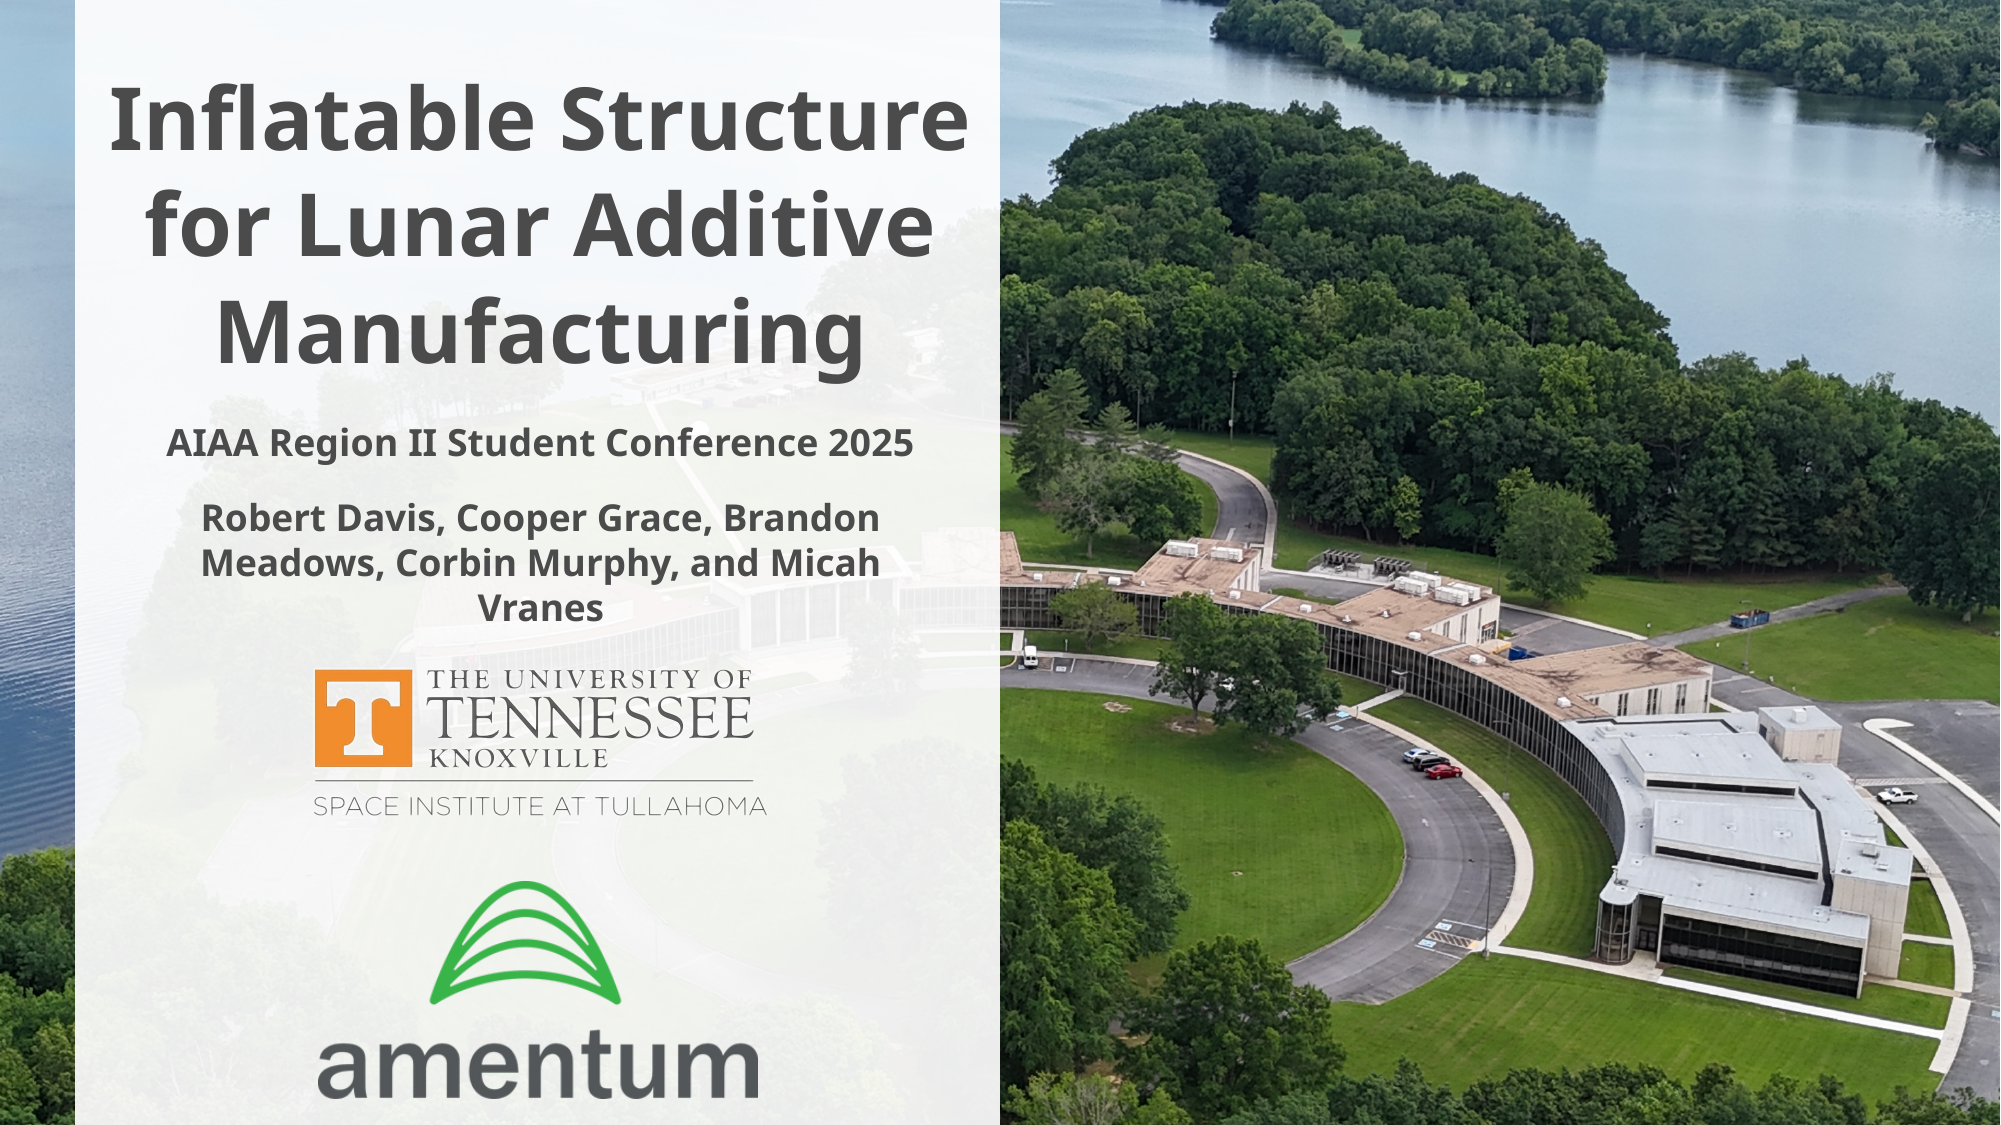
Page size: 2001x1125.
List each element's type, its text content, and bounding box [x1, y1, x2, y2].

text_box Robert Davis, Cooper Grace, Brandon Meadows, Corbin Murphy, and Micah Vranes [163, 495, 919, 631]
picture [304, 650, 785, 829]
picture [1000, 0, 2000, 1125]
picture [318, 881, 758, 1099]
text_box AIAA Region II Student Conference 2025 [163, 405, 919, 479]
picture [0, 0, 75, 1125]
title Inflatable Structure for Lunar Additive Manufacturing [109, 59, 973, 390]
